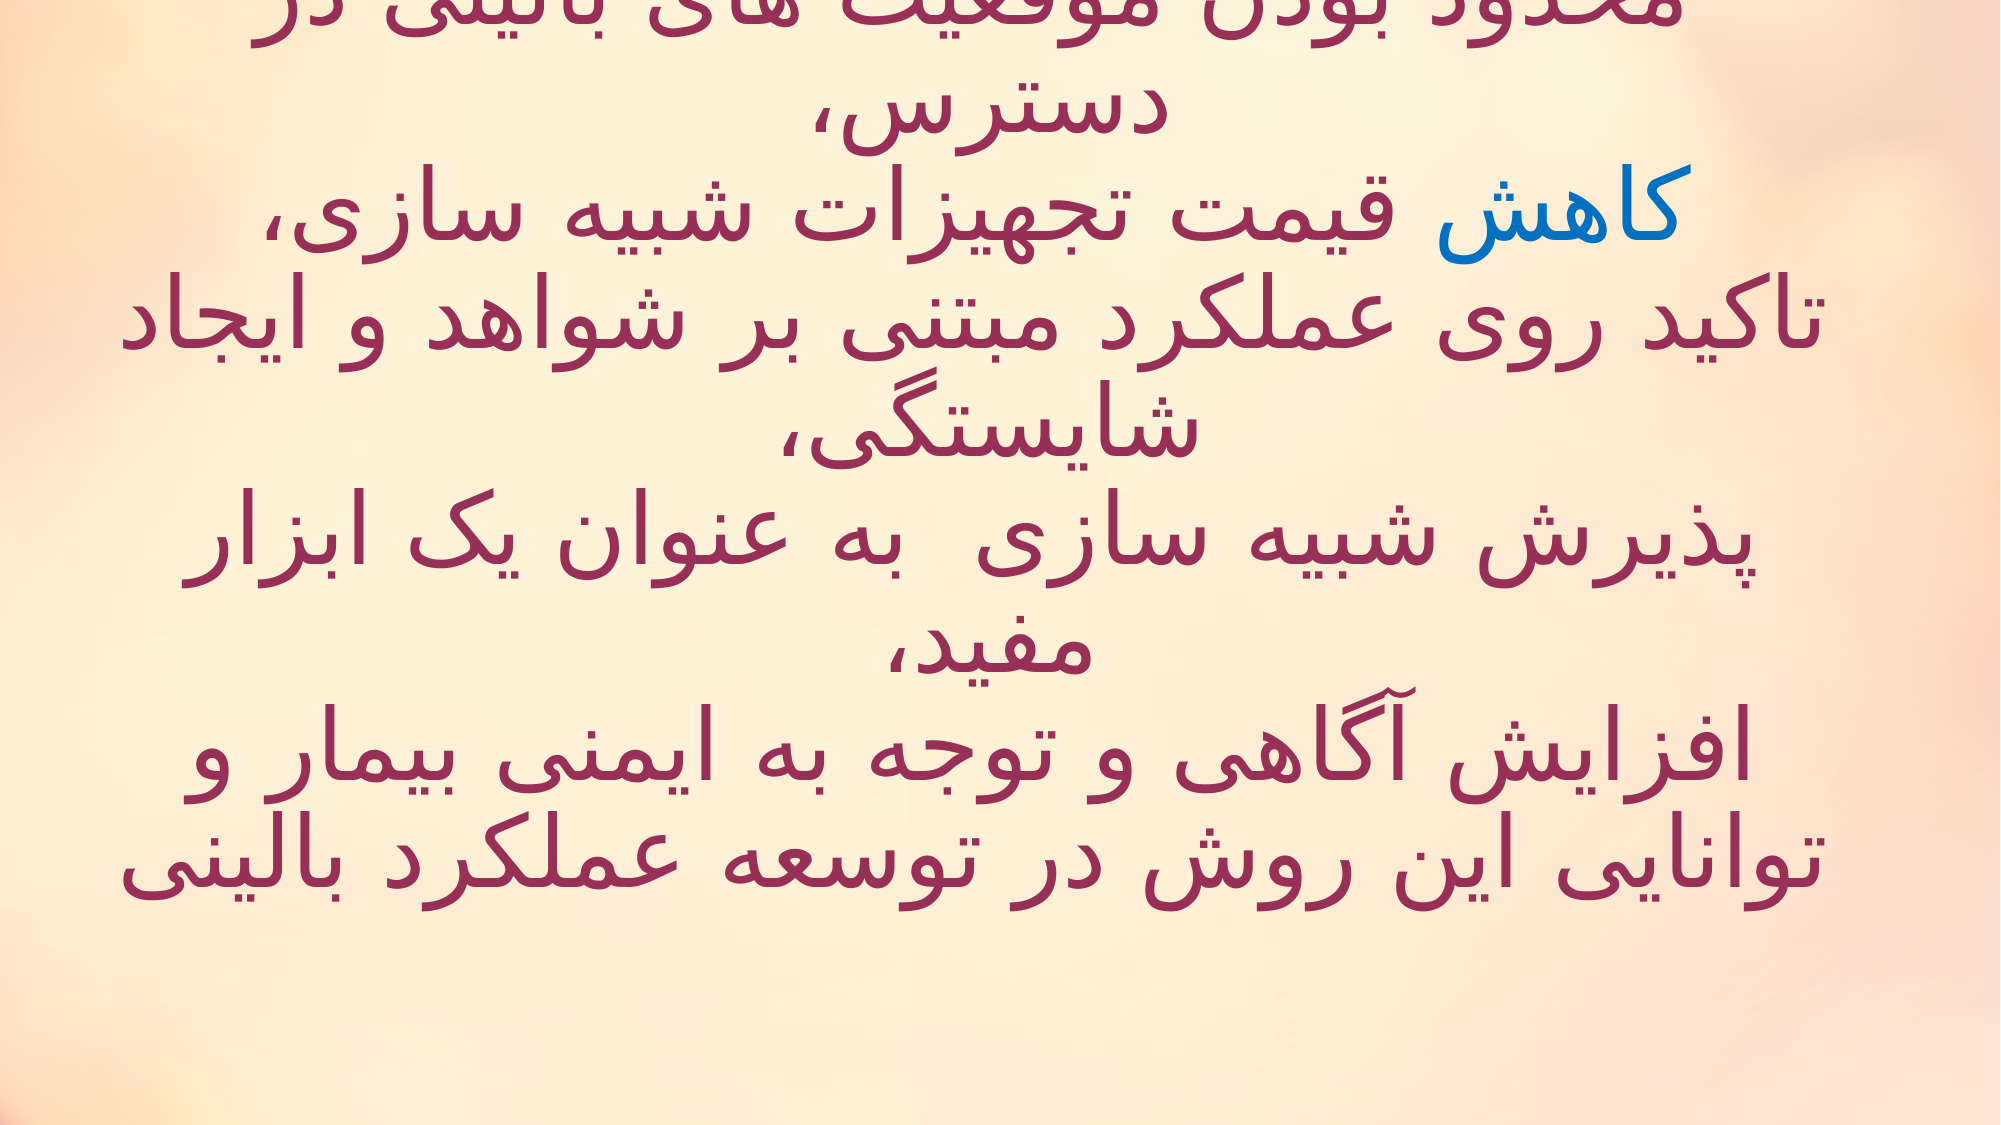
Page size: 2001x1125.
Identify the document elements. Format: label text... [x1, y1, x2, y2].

picture [0, 0, 2001, 1125]
title افزایش تعداد دانشجویان پرستاری، محدود بودن موقعیت های بالینی در دسترس، کاهش قیمت تجهیزات شبیه سازی، تاکید روی عملکرد مبتنی بر شواهد و ایجاد شایستگی، پذیرش شبیه سازی به عنوان یک ابزار مفید، افزایش آگاهی و توجه به ایمنی بیمار و توانایی این روش در توسعه عملکرد بالینی [54, 61, 1926, 1052]
